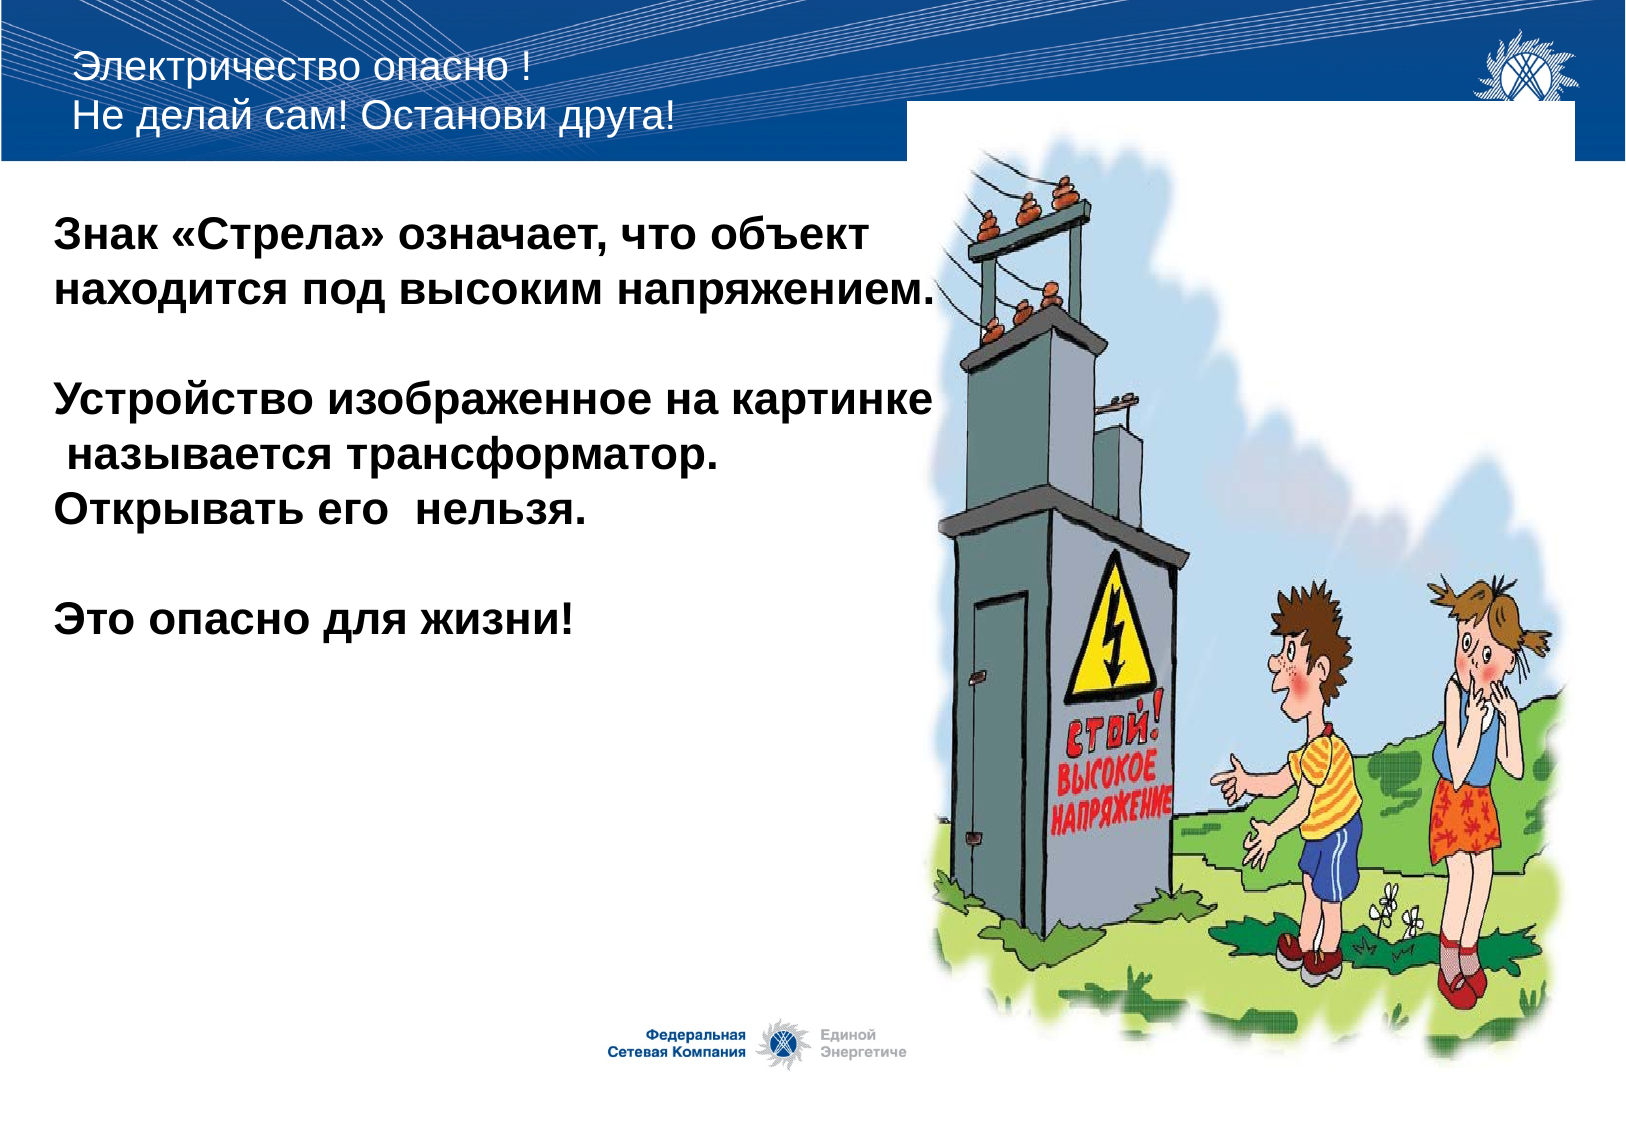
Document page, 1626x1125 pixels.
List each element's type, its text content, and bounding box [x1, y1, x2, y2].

text_box Электричество опасно ! Не делай сам! Останови друга! [56, 30, 1439, 146]
text_box Знак «Стрела» означает, что объект находится под высоким напряжением. Устройство изображенное на картинке называется трансформатор. Открывать его нельзя. Это опасно для жизни! [38, 196, 901, 651]
picture [1, 0, 1626, 1125]
